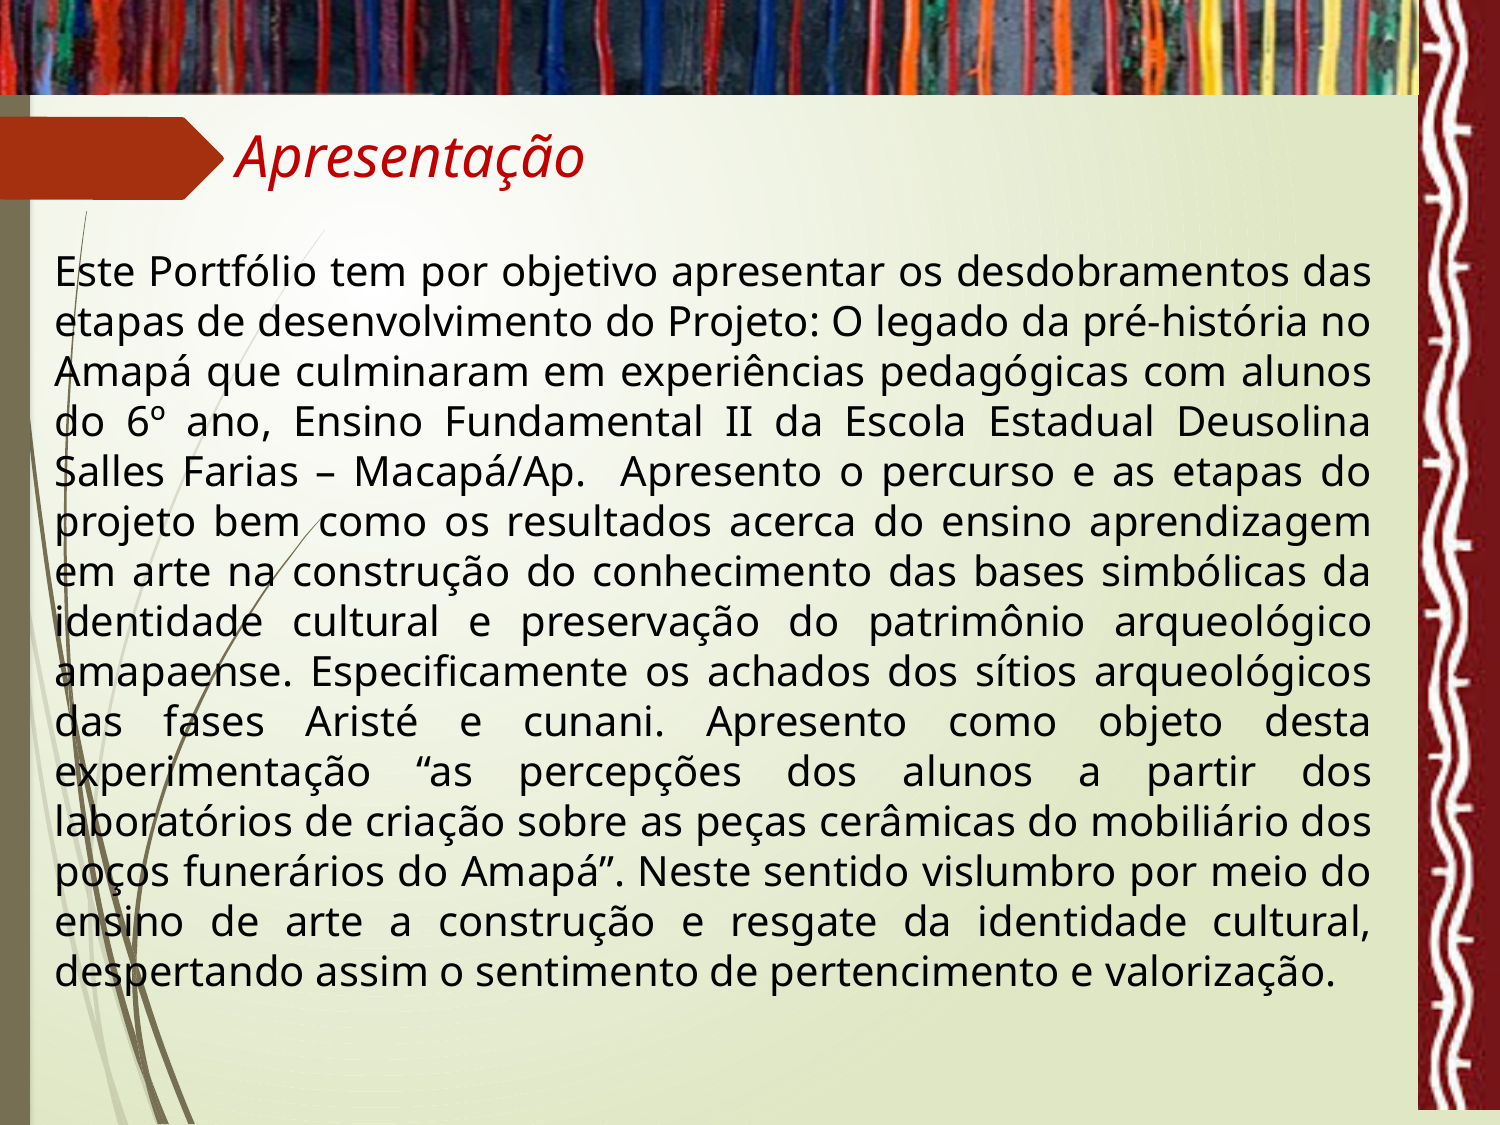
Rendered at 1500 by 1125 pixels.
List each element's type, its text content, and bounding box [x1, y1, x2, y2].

title Apresentação [221, 111, 714, 204]
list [1418, 0, 1500, 1111]
text_box Este Portfólio tem por objetivo apresentar os desdobramentos das etapas de desenvolvimento do Projeto: O legado da pré-história no Amapá que culminaram em experiências pedagógicas com alunos do 6º ano, Ensino Fundamental II da Escola Estadual Deusolina Salles Farias – Macapá/Ap. Apresento o percurso e as etapas do projeto bem como os resultados acerca do ensino aprendizagem em arte na construção do conhecimento das bases simbólicas da identidade cultural e preservação do patrimônio arqueológico amapaense. Especificamente os achados dos sítios arqueológicos das fases Aristé e cunani. Apresento como objeto desta experimentação “as percepções dos alunos a partir dos laboratórios de criação sobre as peças cerâmicas do mobiliário dos poços funerários do Amapá”. Neste sentido vislumbro por meio do ensino de arte a construção e resgate da identidade cultural, despertando assim o sentimento de pertencimento e valorização. [39, 237, 1388, 1003]
picture [0, 0, 1419, 95]
